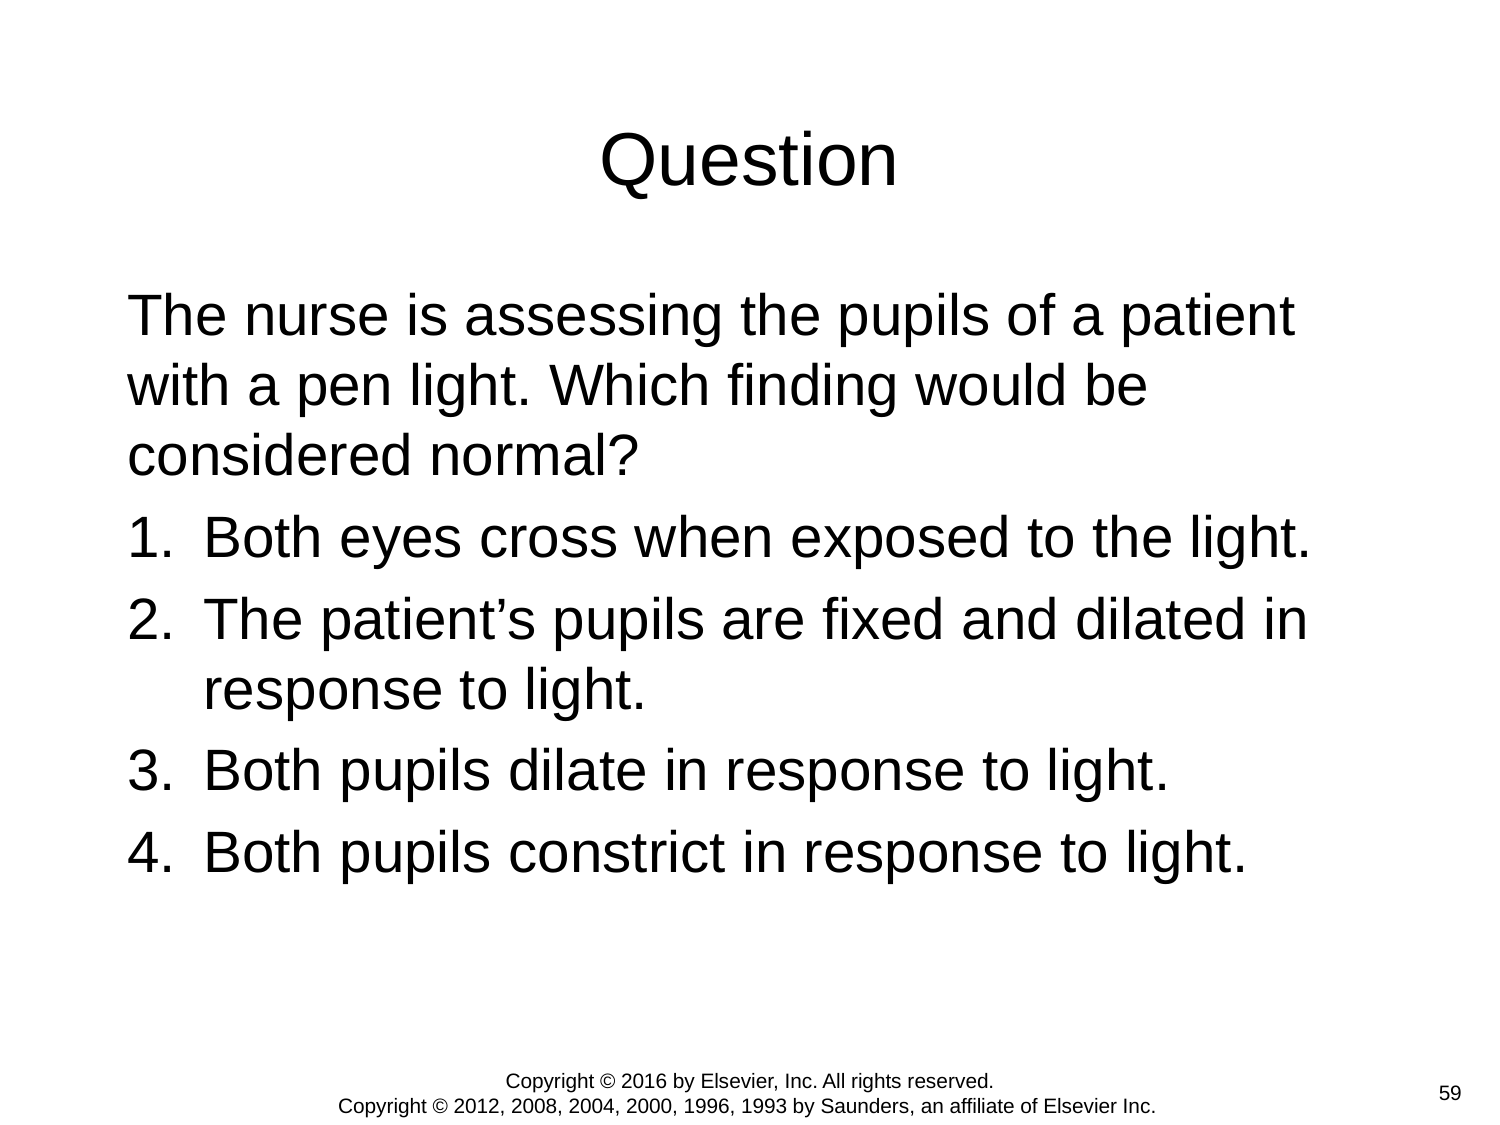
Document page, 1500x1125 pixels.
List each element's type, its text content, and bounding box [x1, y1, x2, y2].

footer Copyright © 2016 by Elsevier, Inc. All rights reserved. Copyright © 2012, 2008, 2004, 2000, 1996, 1993 by Saunders, an affiliate of Elsevier Inc. [162, 1059, 1338, 1123]
slide_number 59 [1400, 1060, 1495, 1123]
list The nurse is assessing the pupils of a patient with a pen light. Which finding would be considered normal? Both eyes cross when exposed to the light. The patient’s pupils are fixed and dilated in response to light. Both pupils dilate in response to light. Both pupils constrict in response to light. [112, 270, 1388, 1001]
title Question [112, 55, 1388, 256]
